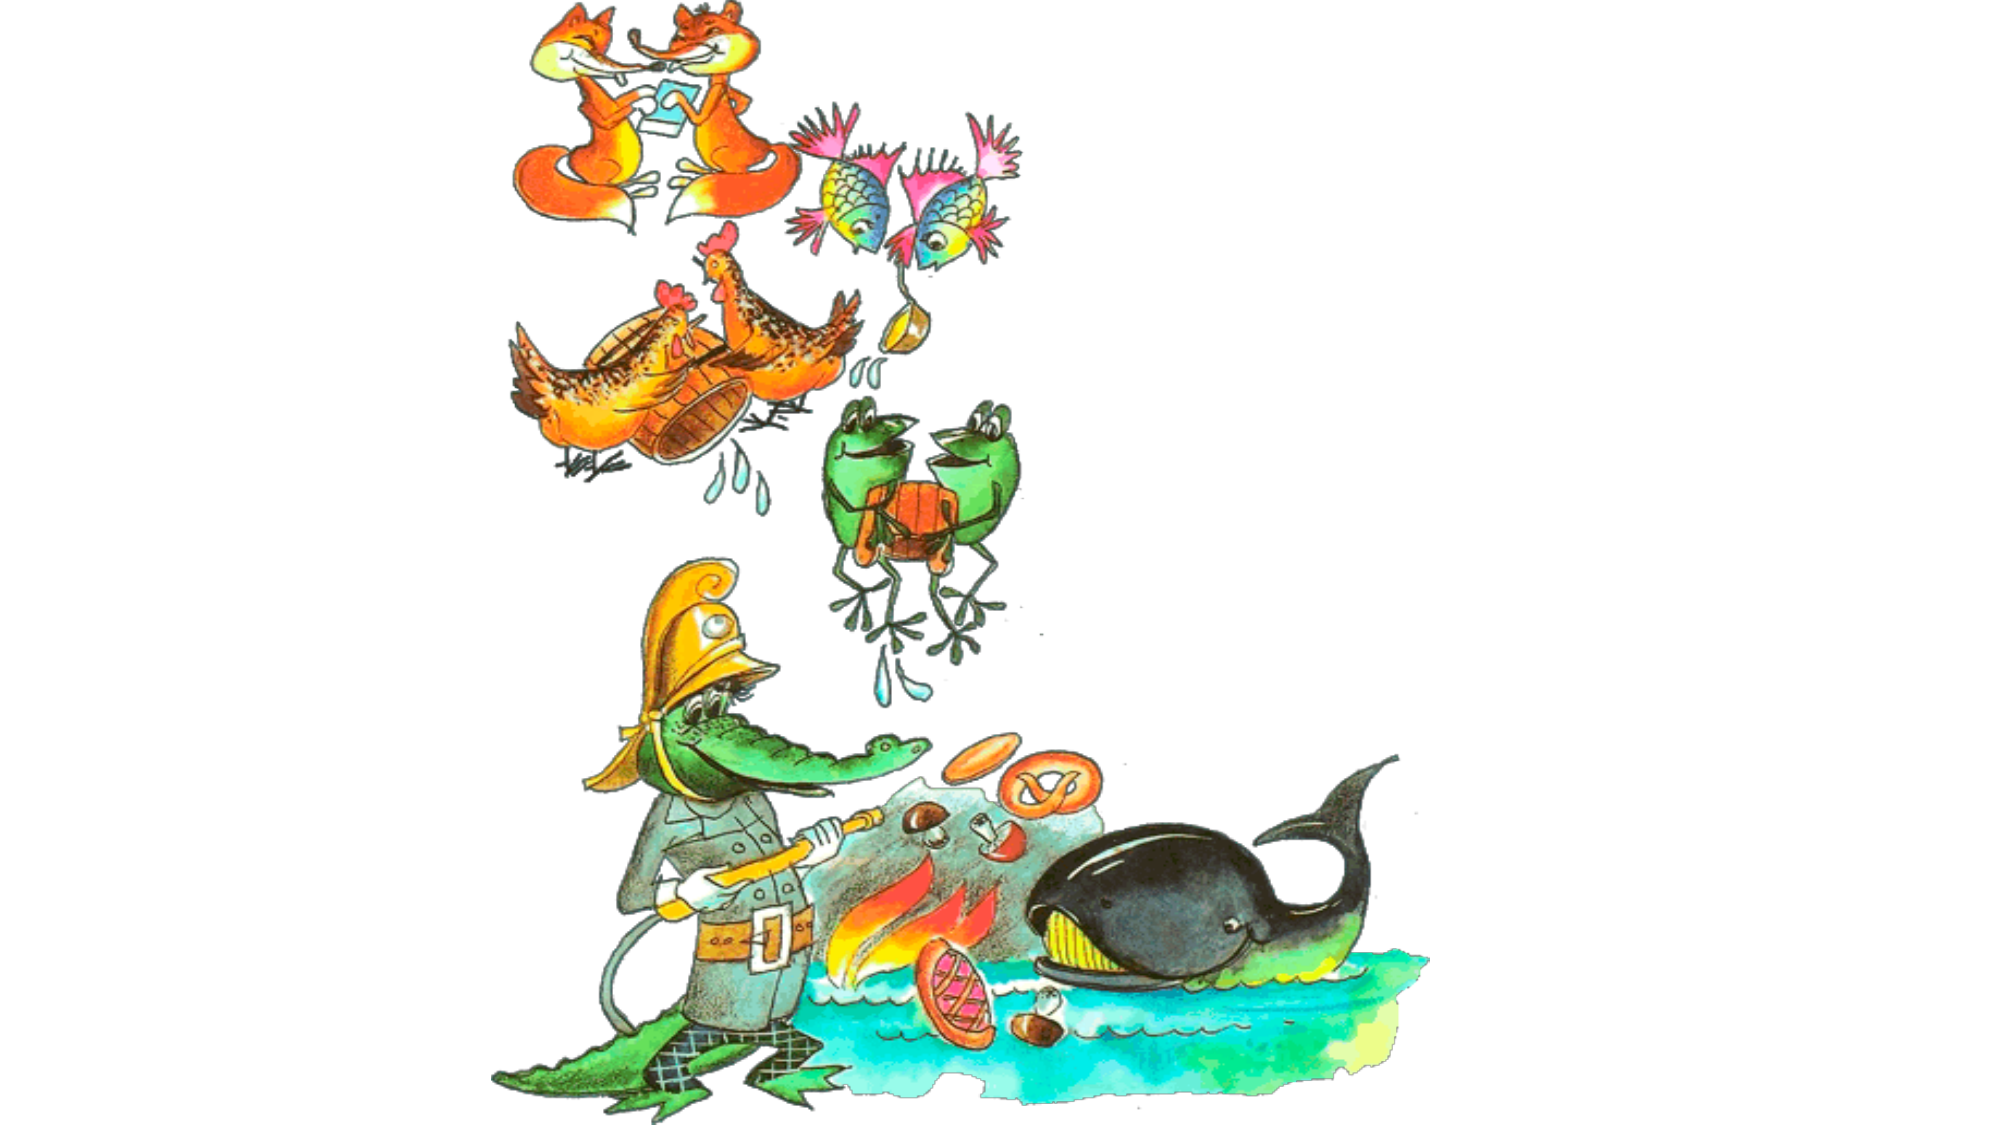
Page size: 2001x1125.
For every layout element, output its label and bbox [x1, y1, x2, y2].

picture [491, 0, 1430, 1125]
